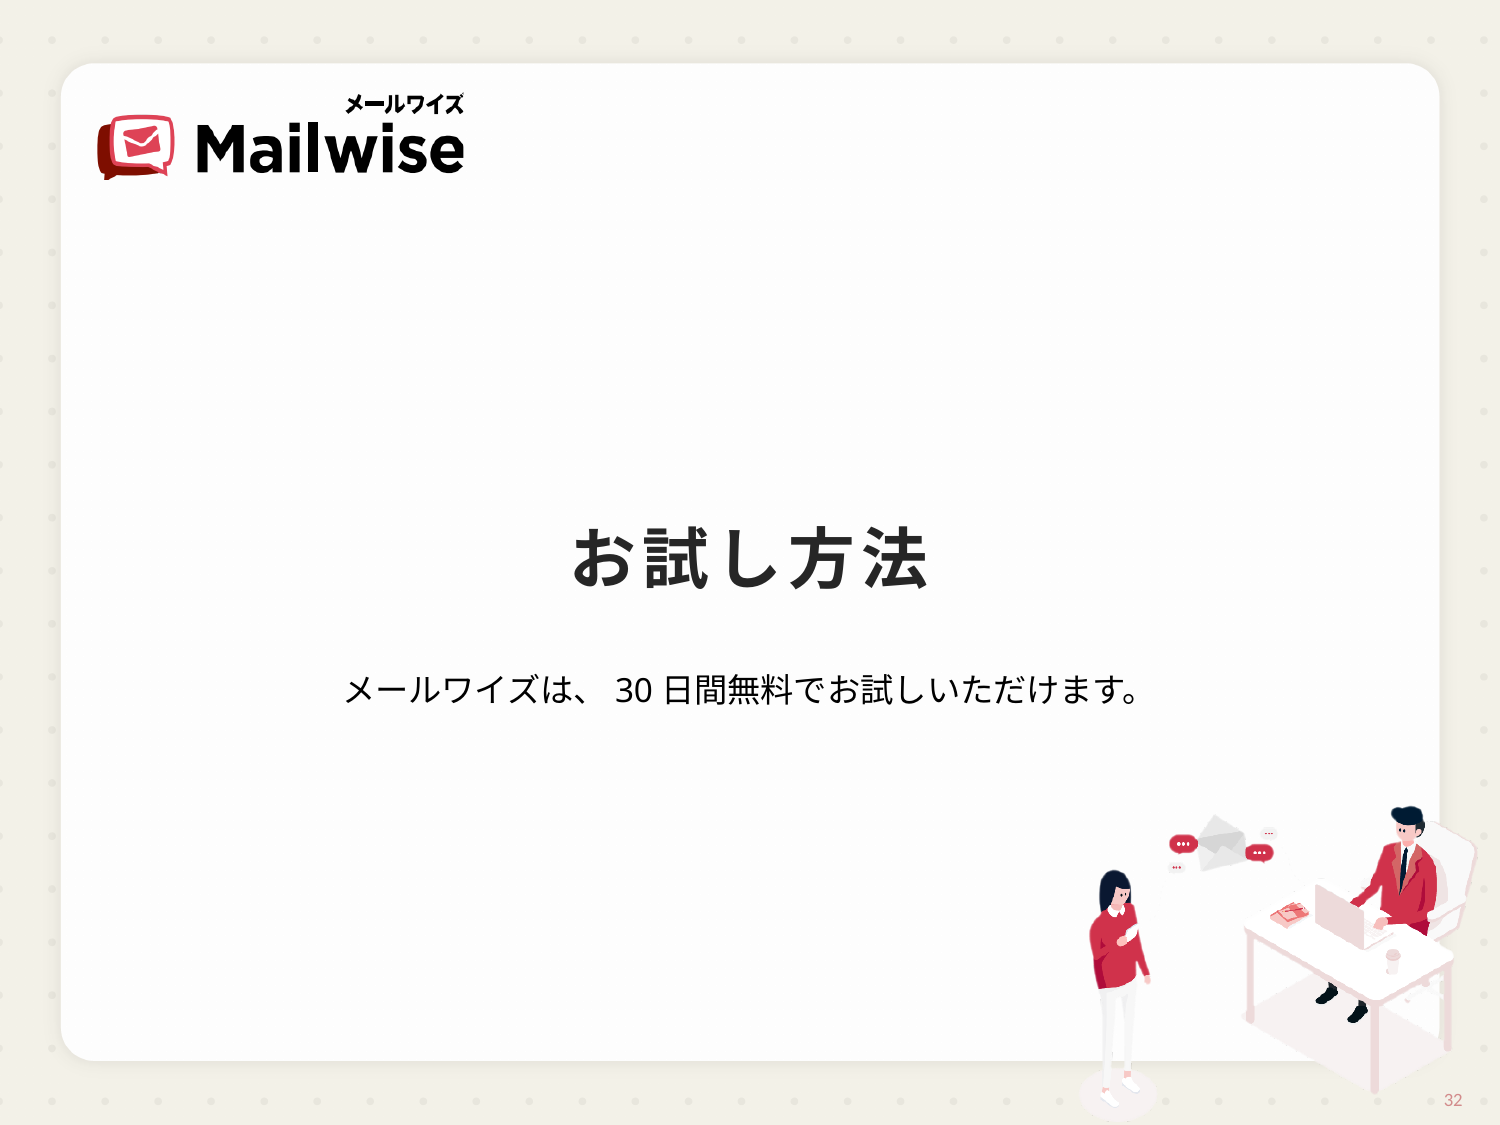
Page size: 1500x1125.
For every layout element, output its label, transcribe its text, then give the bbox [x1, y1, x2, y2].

picture [0, 0, 1500, 1125]
title お試し方法 [102, 491, 1397, 634]
text_box メールワイズは、30日間無料でお試しいただけます。 [253, 653, 1245, 717]
slide_number 32 [1140, 1076, 1478, 1122]
